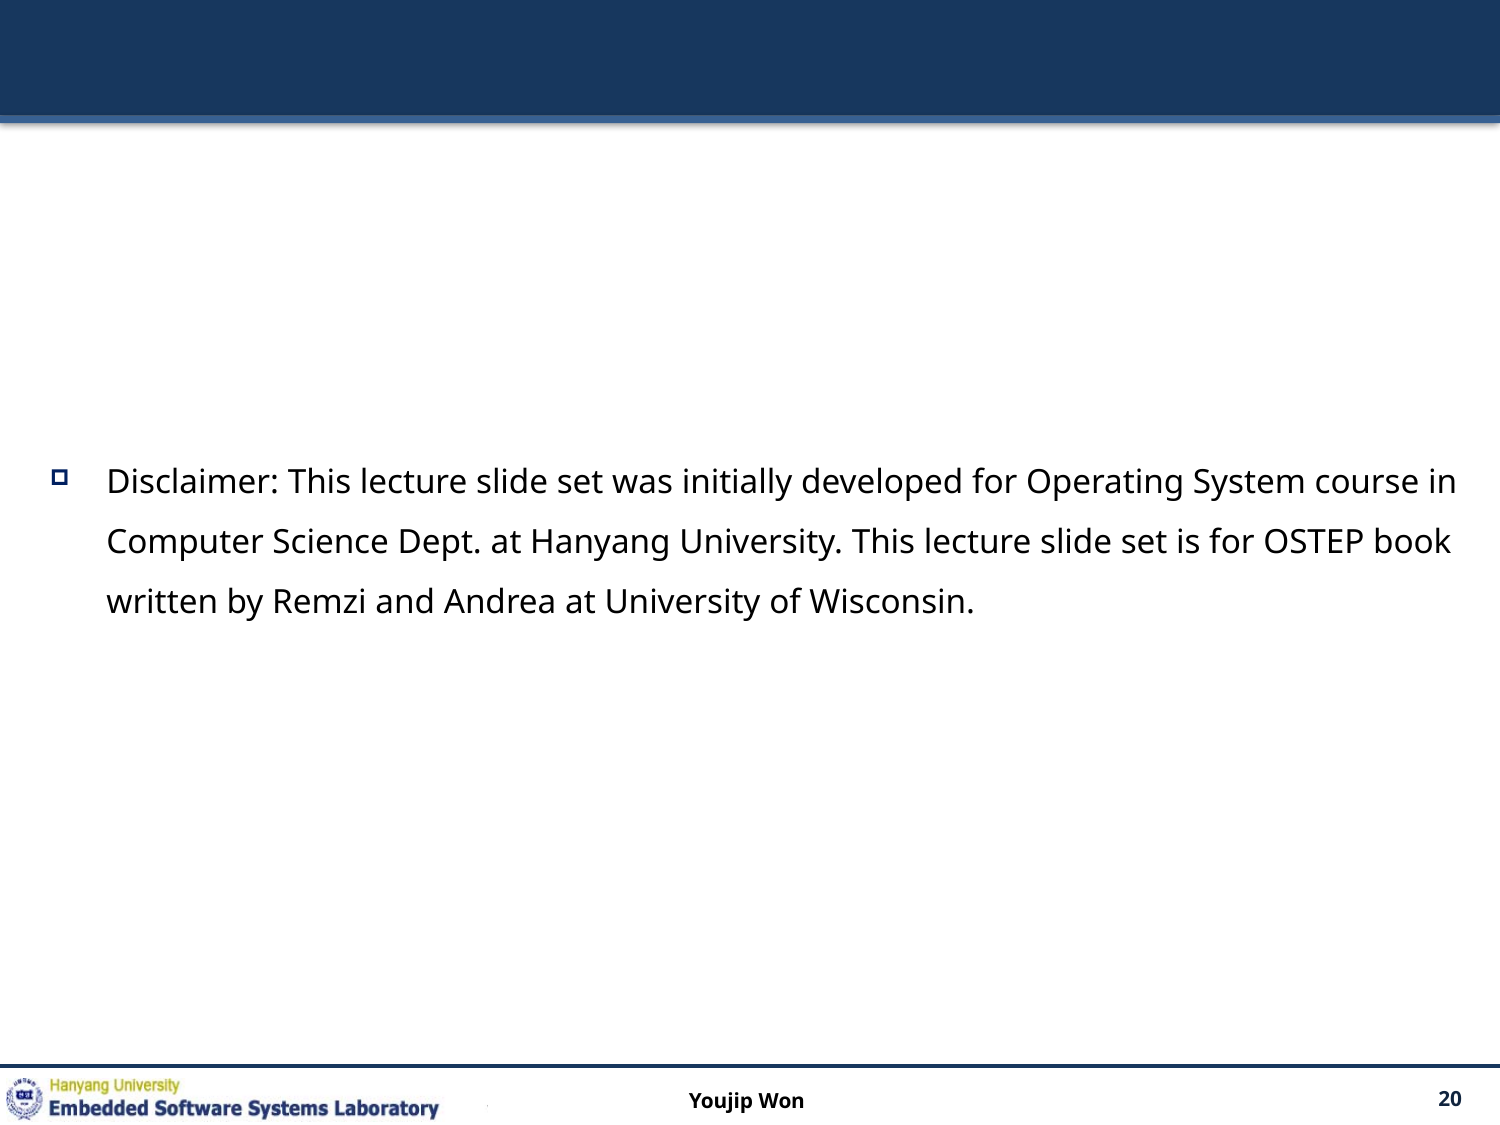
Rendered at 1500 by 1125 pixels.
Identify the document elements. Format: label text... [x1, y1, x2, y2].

footer Youjip Won [497, 1079, 997, 1117]
picture [6, 1078, 488, 1122]
list Disclaimer: This lecture slide set was initially developed for Operating System course in Computer Science Dept. at Hanyang University. This lecture slide set is for OSTEP book written by Remzi and Andrea at University of Wisconsin. [34, 432, 1477, 658]
slide_number 20 [1306, 1081, 1483, 1118]
